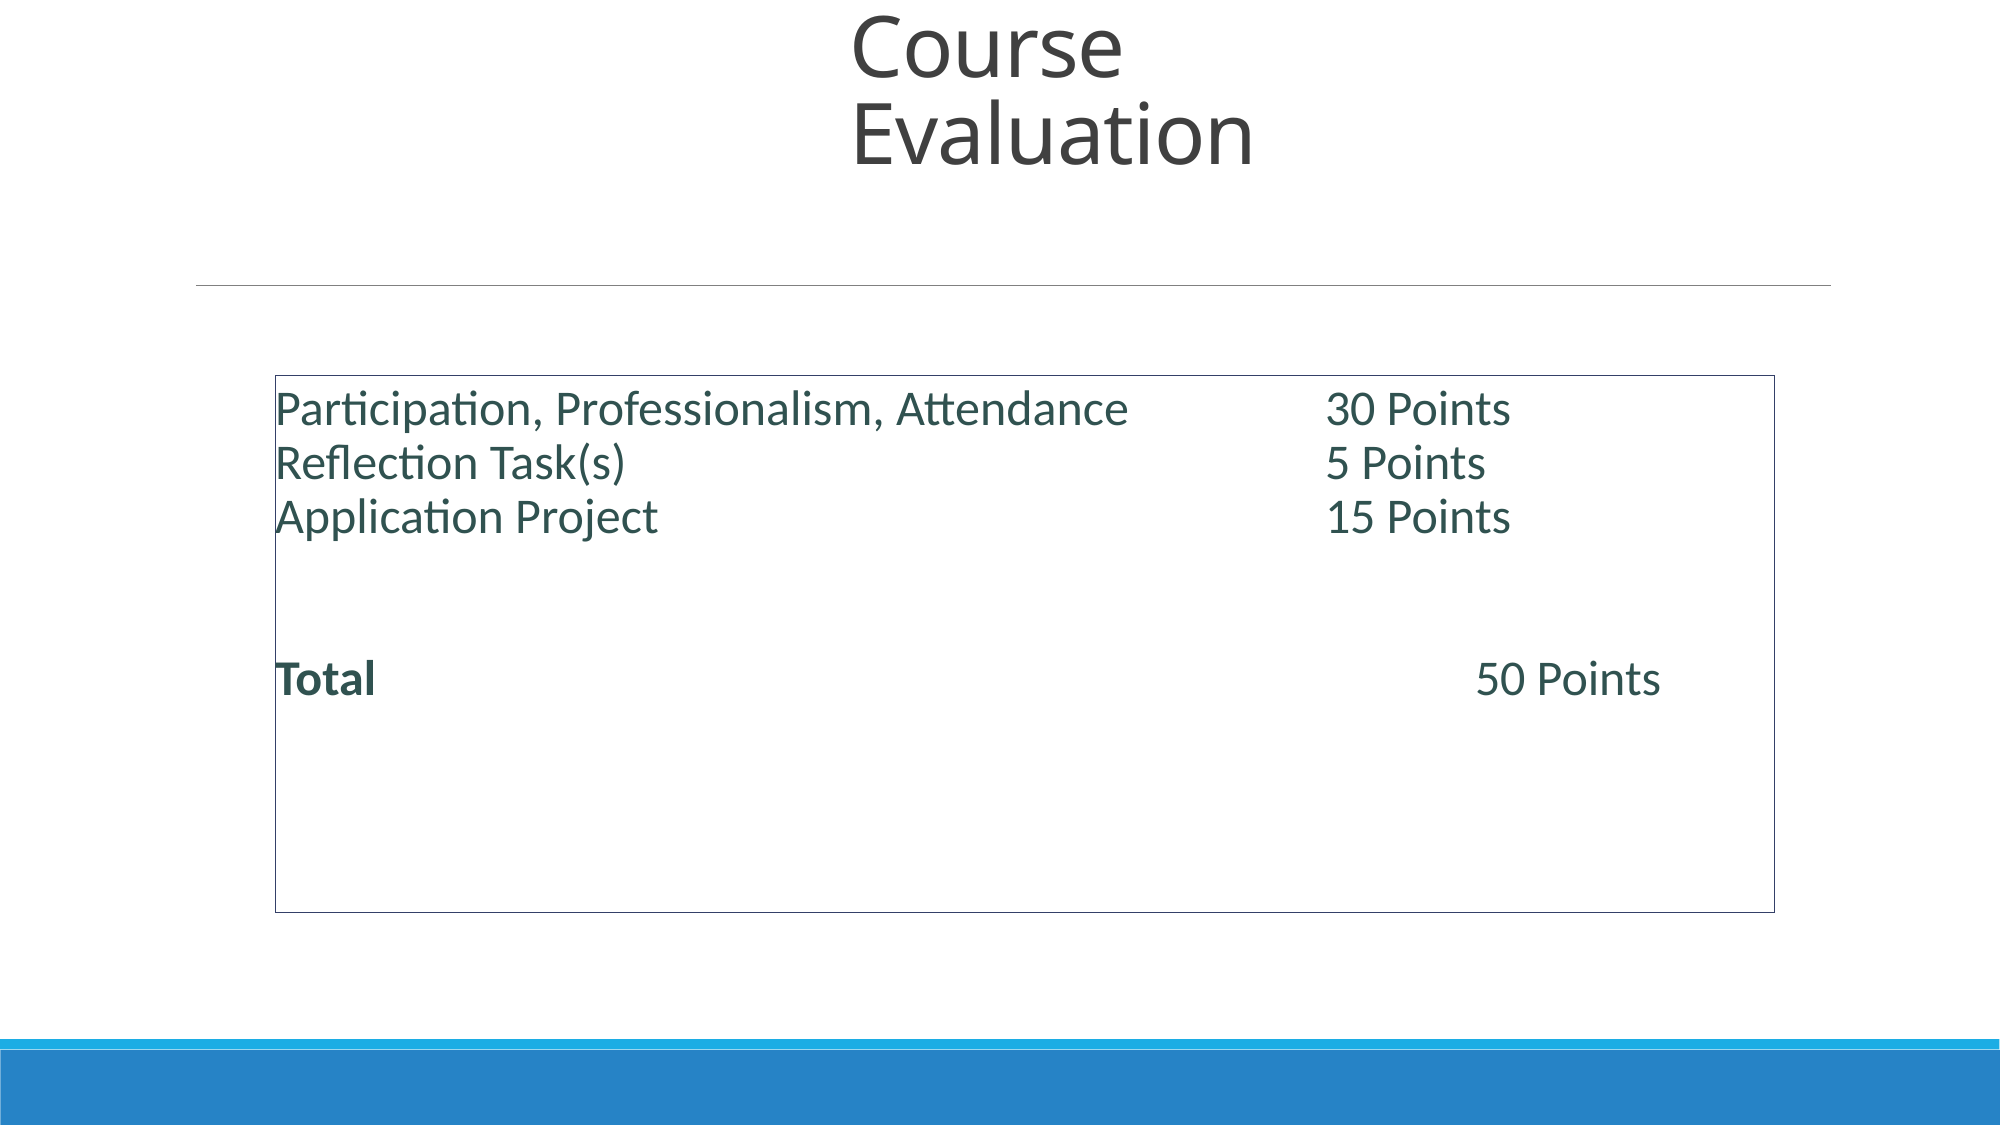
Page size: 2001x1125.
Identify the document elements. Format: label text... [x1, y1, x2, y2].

title Course Evaluation [834, 0, 1546, 190]
list Participation, Professionalism, Attendance 30 Points Reflection Task(s) 5 Points Application Project 15 Points Total 50 Points [275, 375, 1775, 913]
